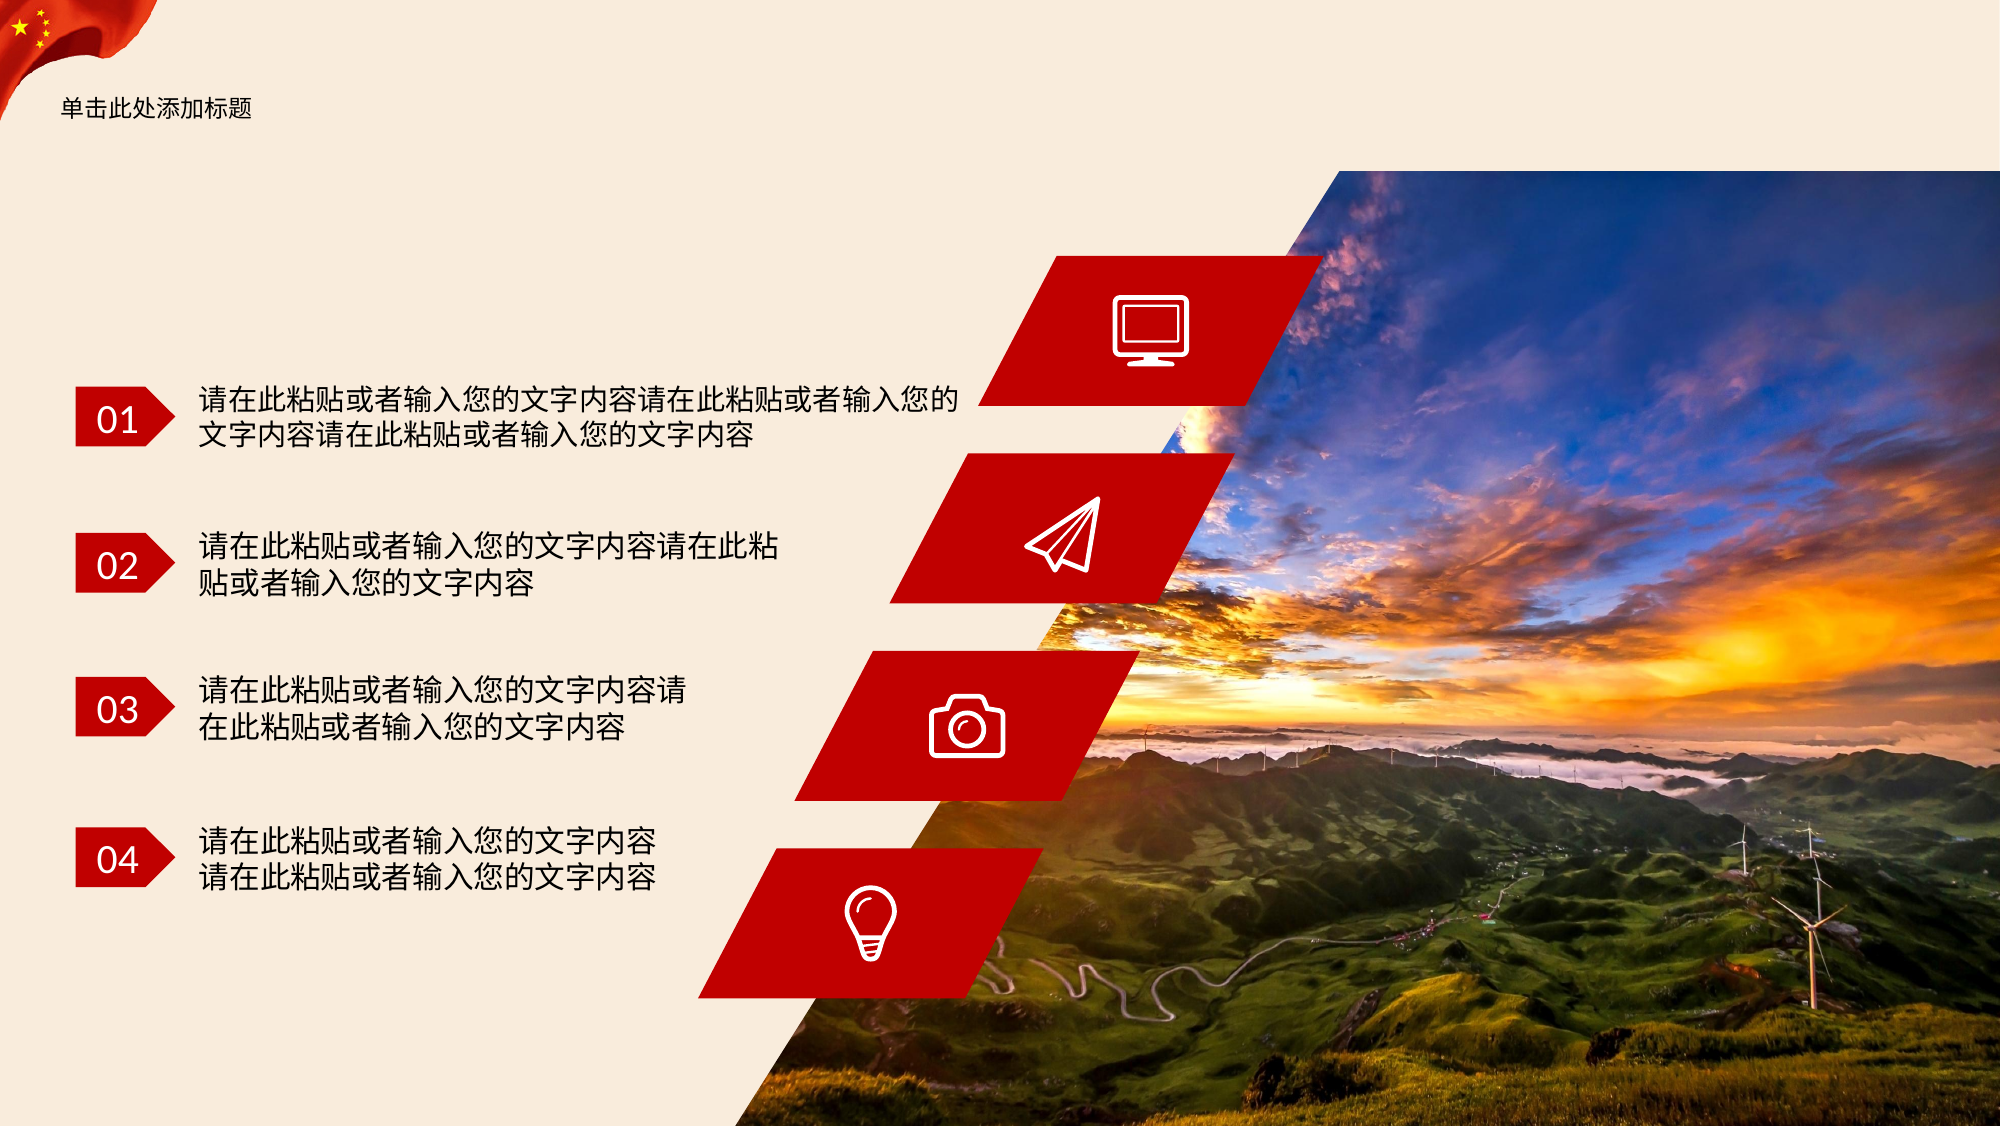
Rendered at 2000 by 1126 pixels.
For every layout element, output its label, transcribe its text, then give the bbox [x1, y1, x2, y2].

text_box 01 [73, 384, 178, 449]
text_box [977, 255, 1324, 407]
text_box 请在此粘贴或者输入您的文字内容请在此粘贴或者输入您的文字内容 [183, 663, 704, 752]
text_box 请在此粘贴或者输入您的文字内容请在此粘贴或者输入您的文字内容 [183, 814, 675, 903]
text_box 03 [73, 674, 178, 739]
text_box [697, 848, 1044, 999]
text_box [732, 169, 2000, 1126]
picture [980, 407, 1187, 453]
text_box 02 [73, 530, 178, 595]
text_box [889, 453, 1236, 604]
text_box 04 [73, 825, 178, 890]
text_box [794, 650, 1141, 802]
title 单击此处添加标题 [181, 86, 513, 131]
text_box 请在此粘贴或者输入您的文字内容请在此粘贴或者输入您的文字内容请在此粘贴或者输入您的文字内容 [183, 373, 980, 459]
picture [0, 0, 2000, 1126]
text_box 请在此粘贴或者输入您的文字内容请在此粘贴或者输入您的文字内容 [183, 519, 796, 608]
